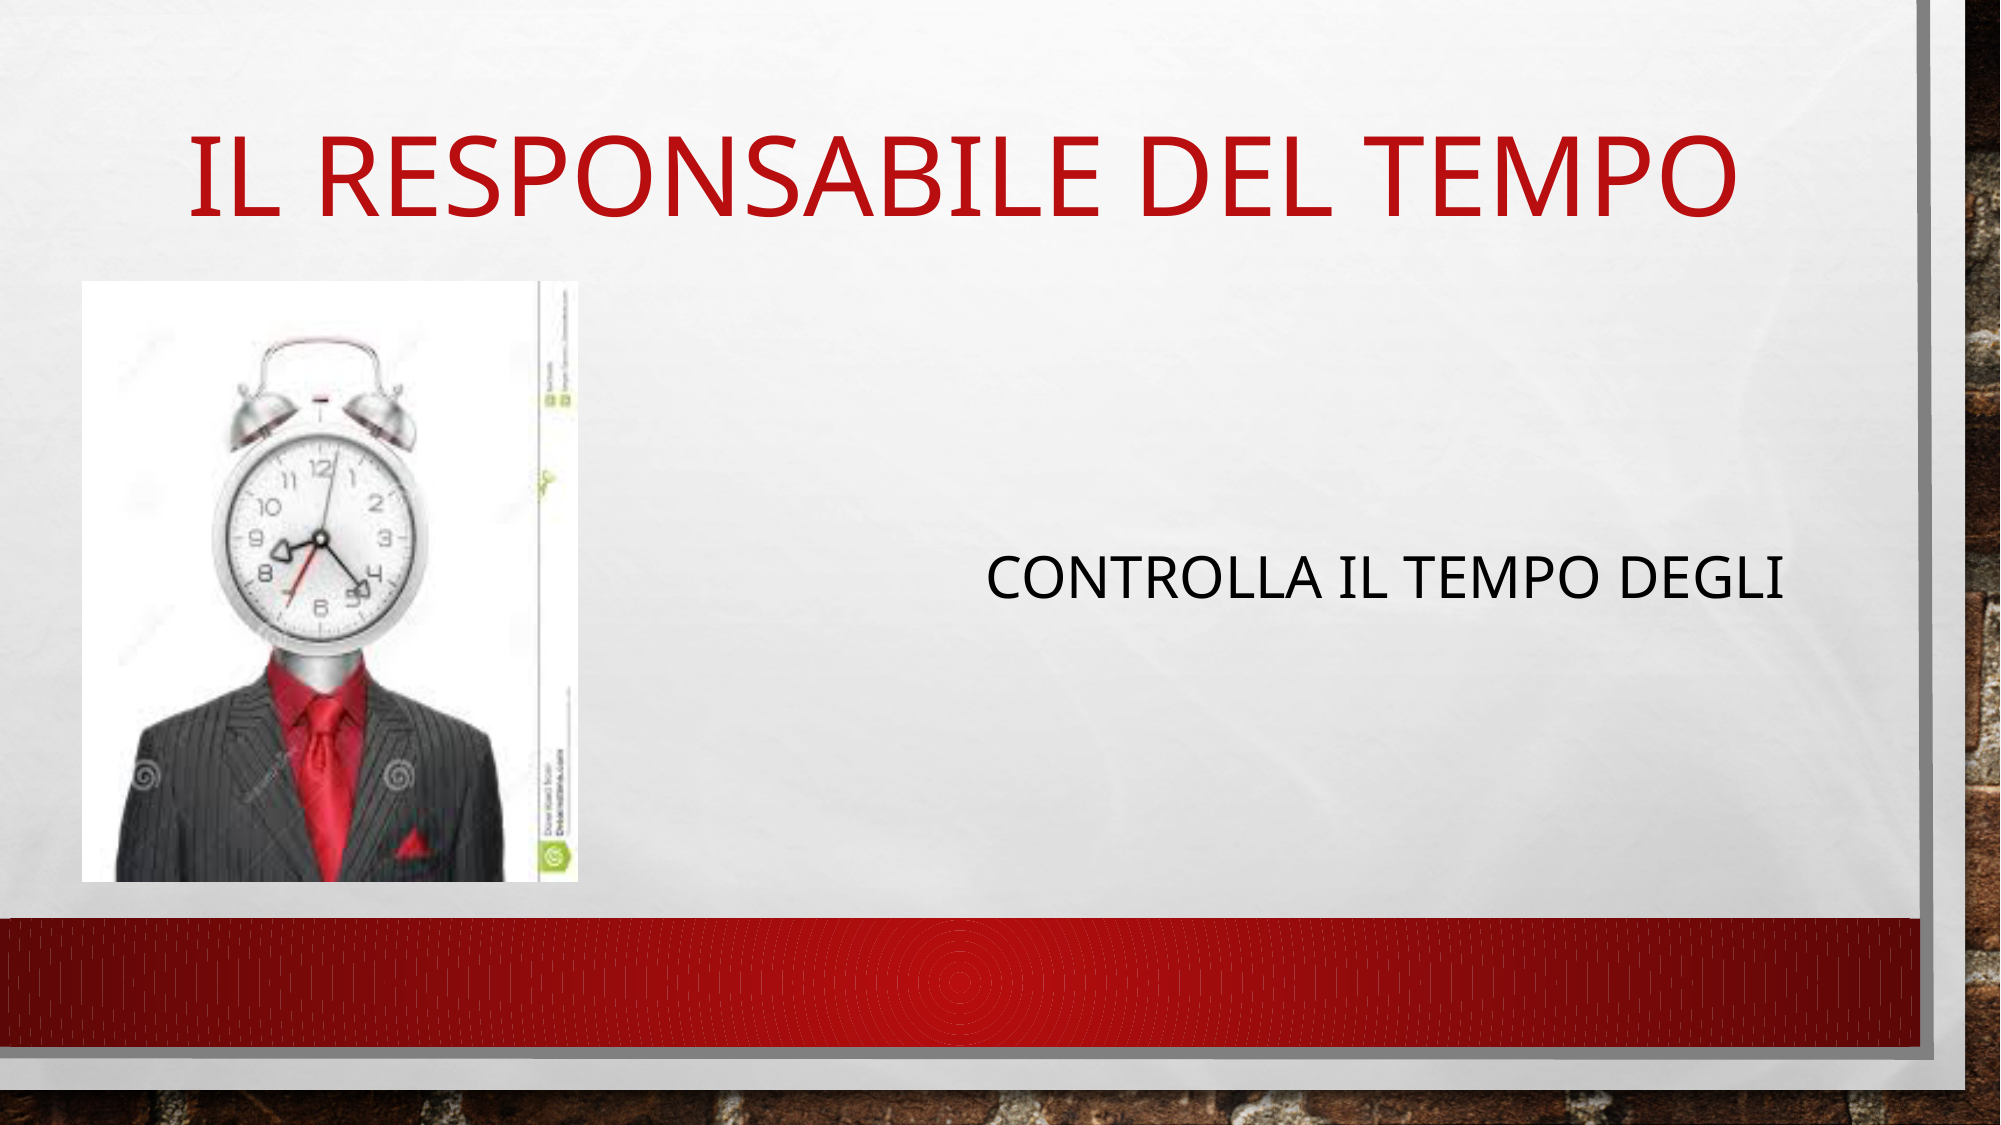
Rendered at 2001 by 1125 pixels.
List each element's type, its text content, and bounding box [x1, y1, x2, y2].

picture [0, 0, 2000, 1125]
title Il responsabile del tempo [112, 112, 1818, 249]
picture [82, 281, 578, 882]
list Controlla il tempo degli interventi [578, 338, 1818, 882]
